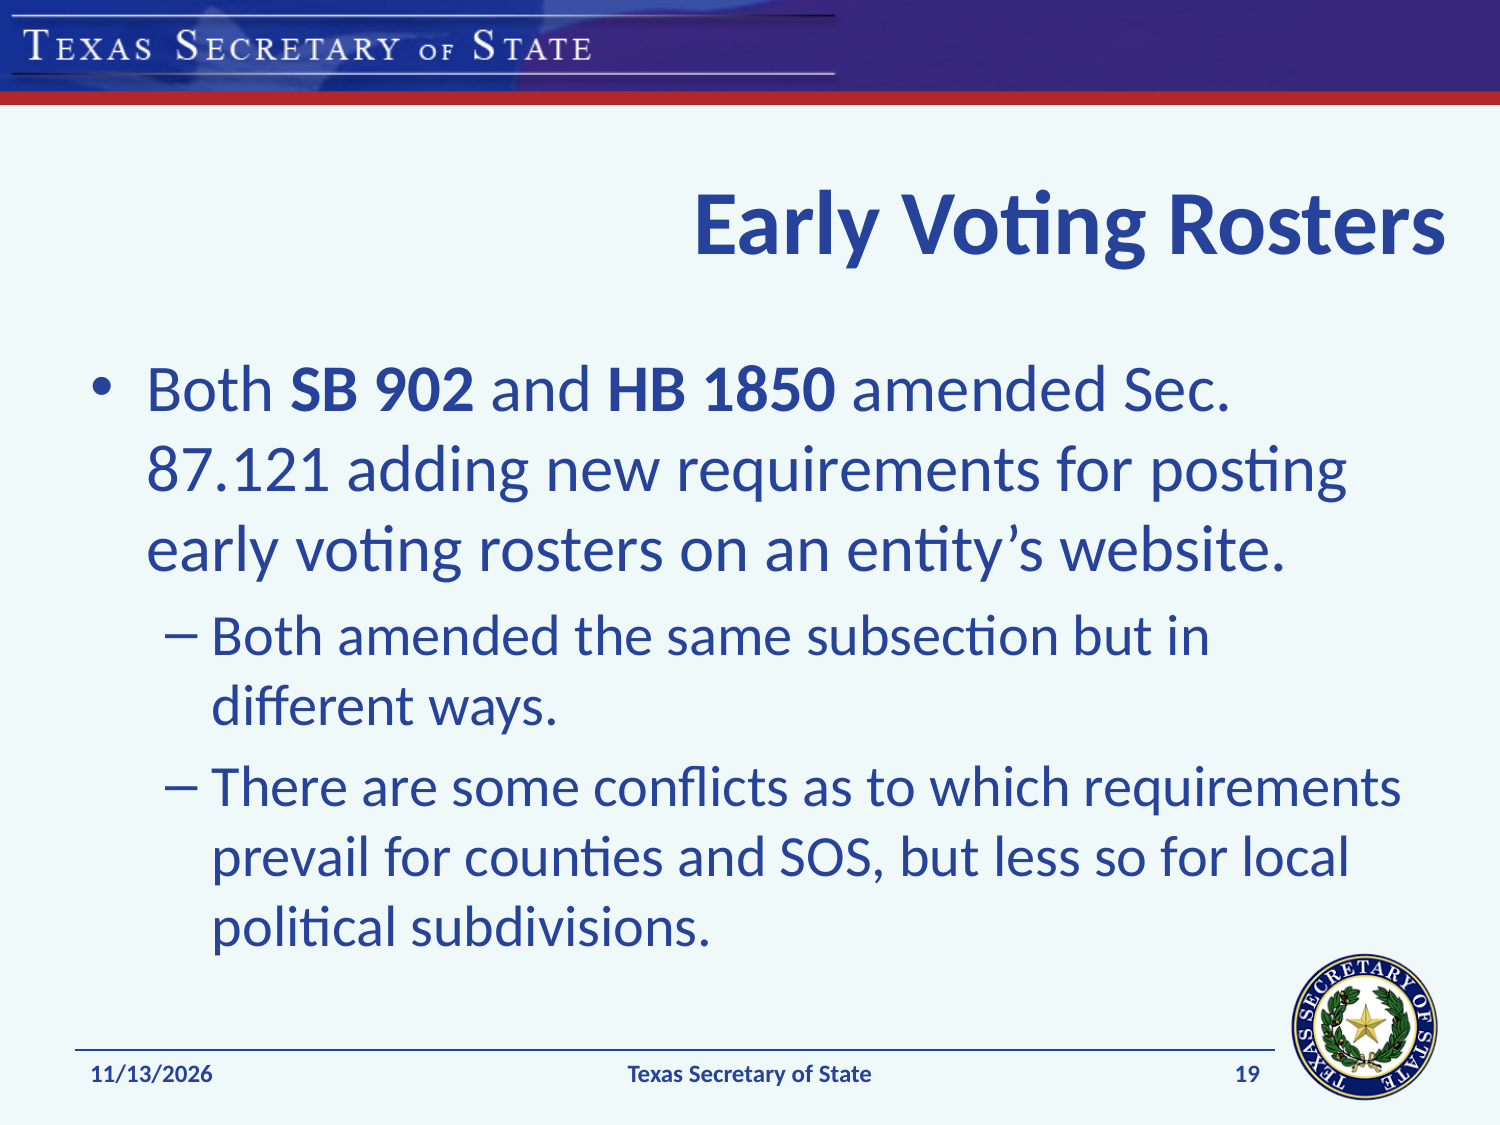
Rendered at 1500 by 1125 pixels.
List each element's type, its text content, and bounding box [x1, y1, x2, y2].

slide_number 19 [1100, 1042, 1275, 1102]
list Both SB 902 and HB 1850 amended Sec. 87.121 adding new requirements for posting early voting rosters on an entity’s website. Both amended the same subsection but in different ways. There are some conflicts as to which requirements prevail for counties and SOS, but less so for local political subdivisions. [75, 337, 1425, 1043]
footer Texas Secretary of State [512, 1042, 988, 1103]
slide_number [75, 1042, 425, 1103]
picture [1287, 949, 1443, 1105]
title Early Voting Rosters [112, 123, 1463, 312]
picture [0, 0, 1500, 105]
